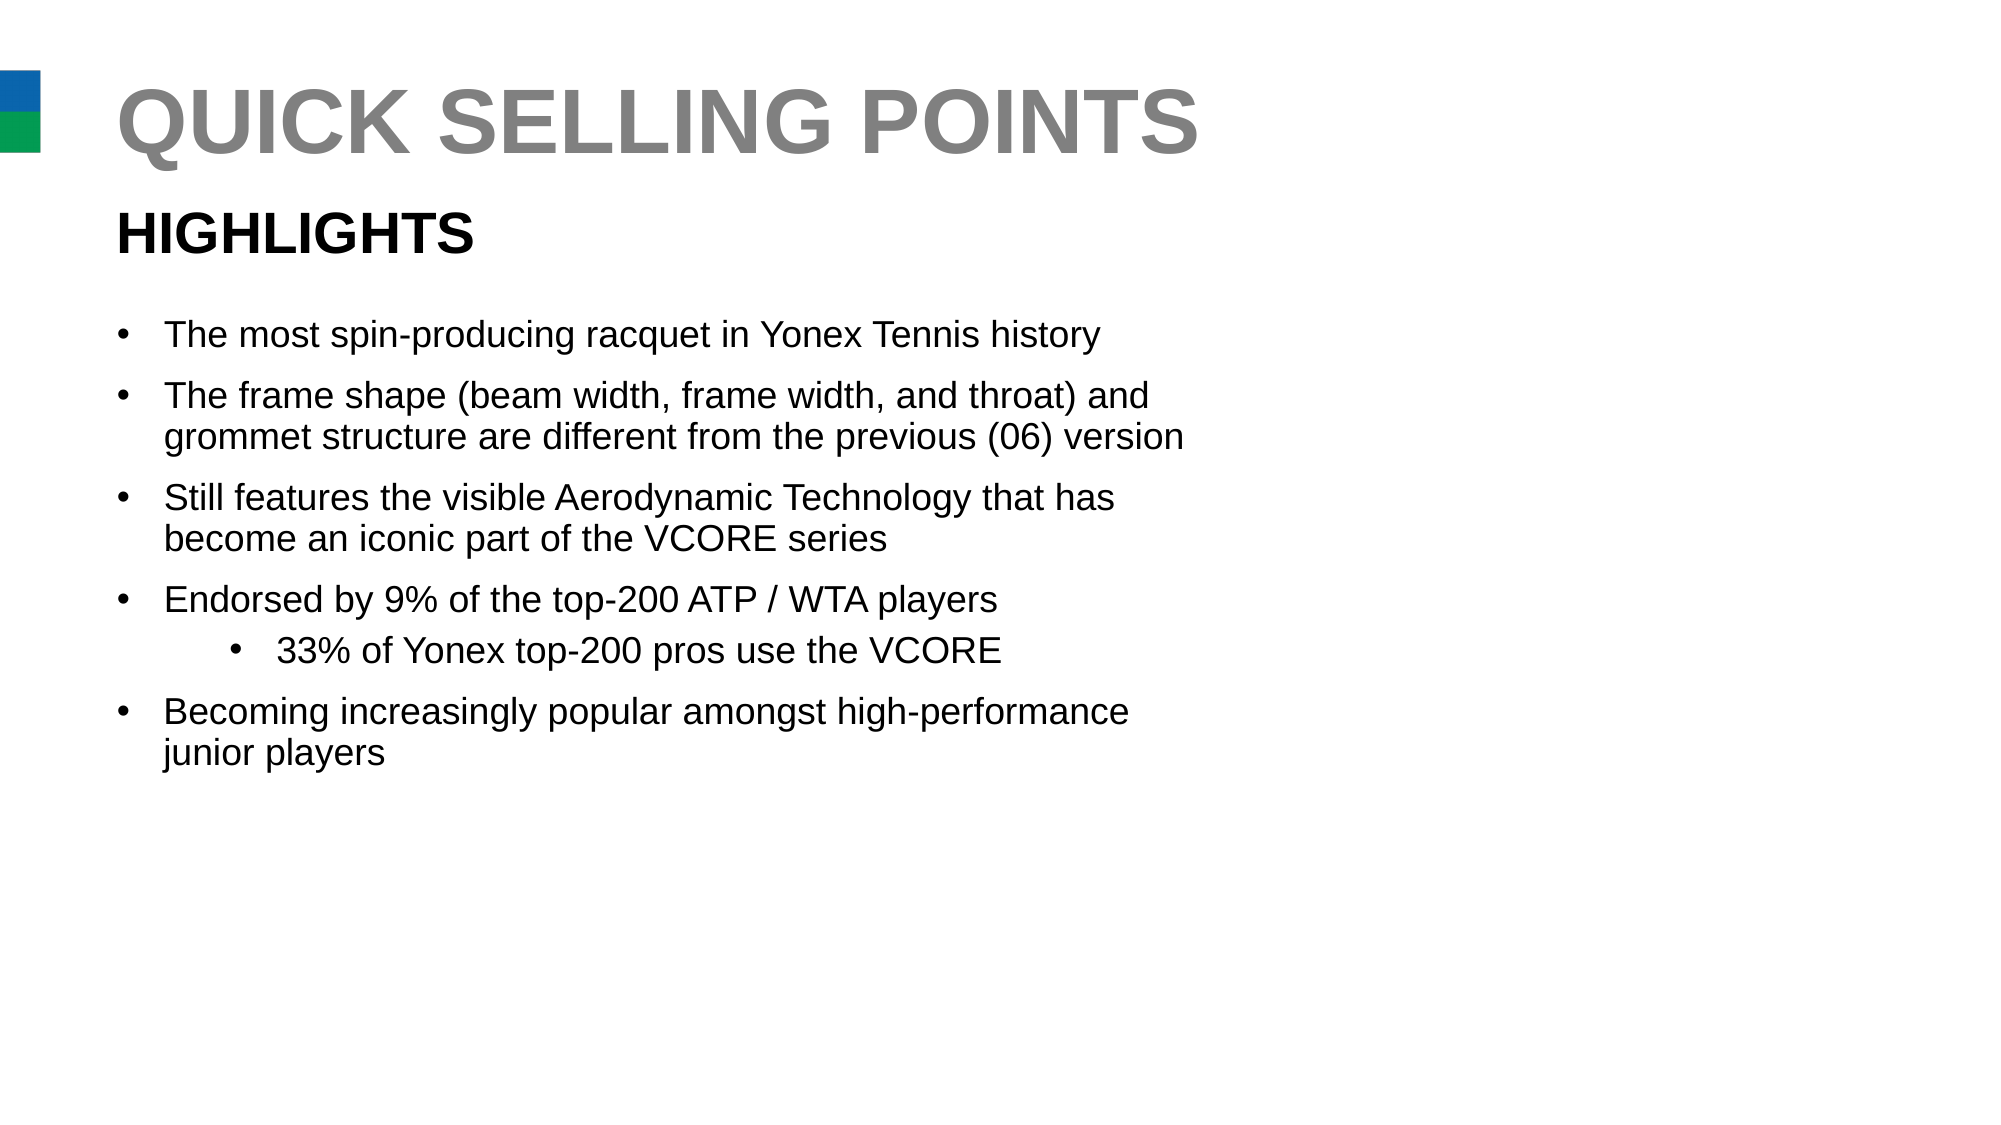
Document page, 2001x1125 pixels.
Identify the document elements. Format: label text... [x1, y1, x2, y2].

picture [0, 70, 41, 153]
title QUICK SELLING POINTS [101, 59, 1827, 188]
text_box The most spin-producing racquet in Yonex Tennis history The frame shape (beam width, frame width, and throat) and grommet structure are different from the previous (06) version Still features the visible Aerodynamic Technology that has become an iconic part of the VCORE series Endorsed by 9% of the top-200 ATP / WTA players 33% of Yonex top-200 pros use the VCORE Becoming increasingly popular amongst high-performance junior players [101, 307, 1240, 1022]
list HIGHLIGHTS [101, 196, 1827, 300]
